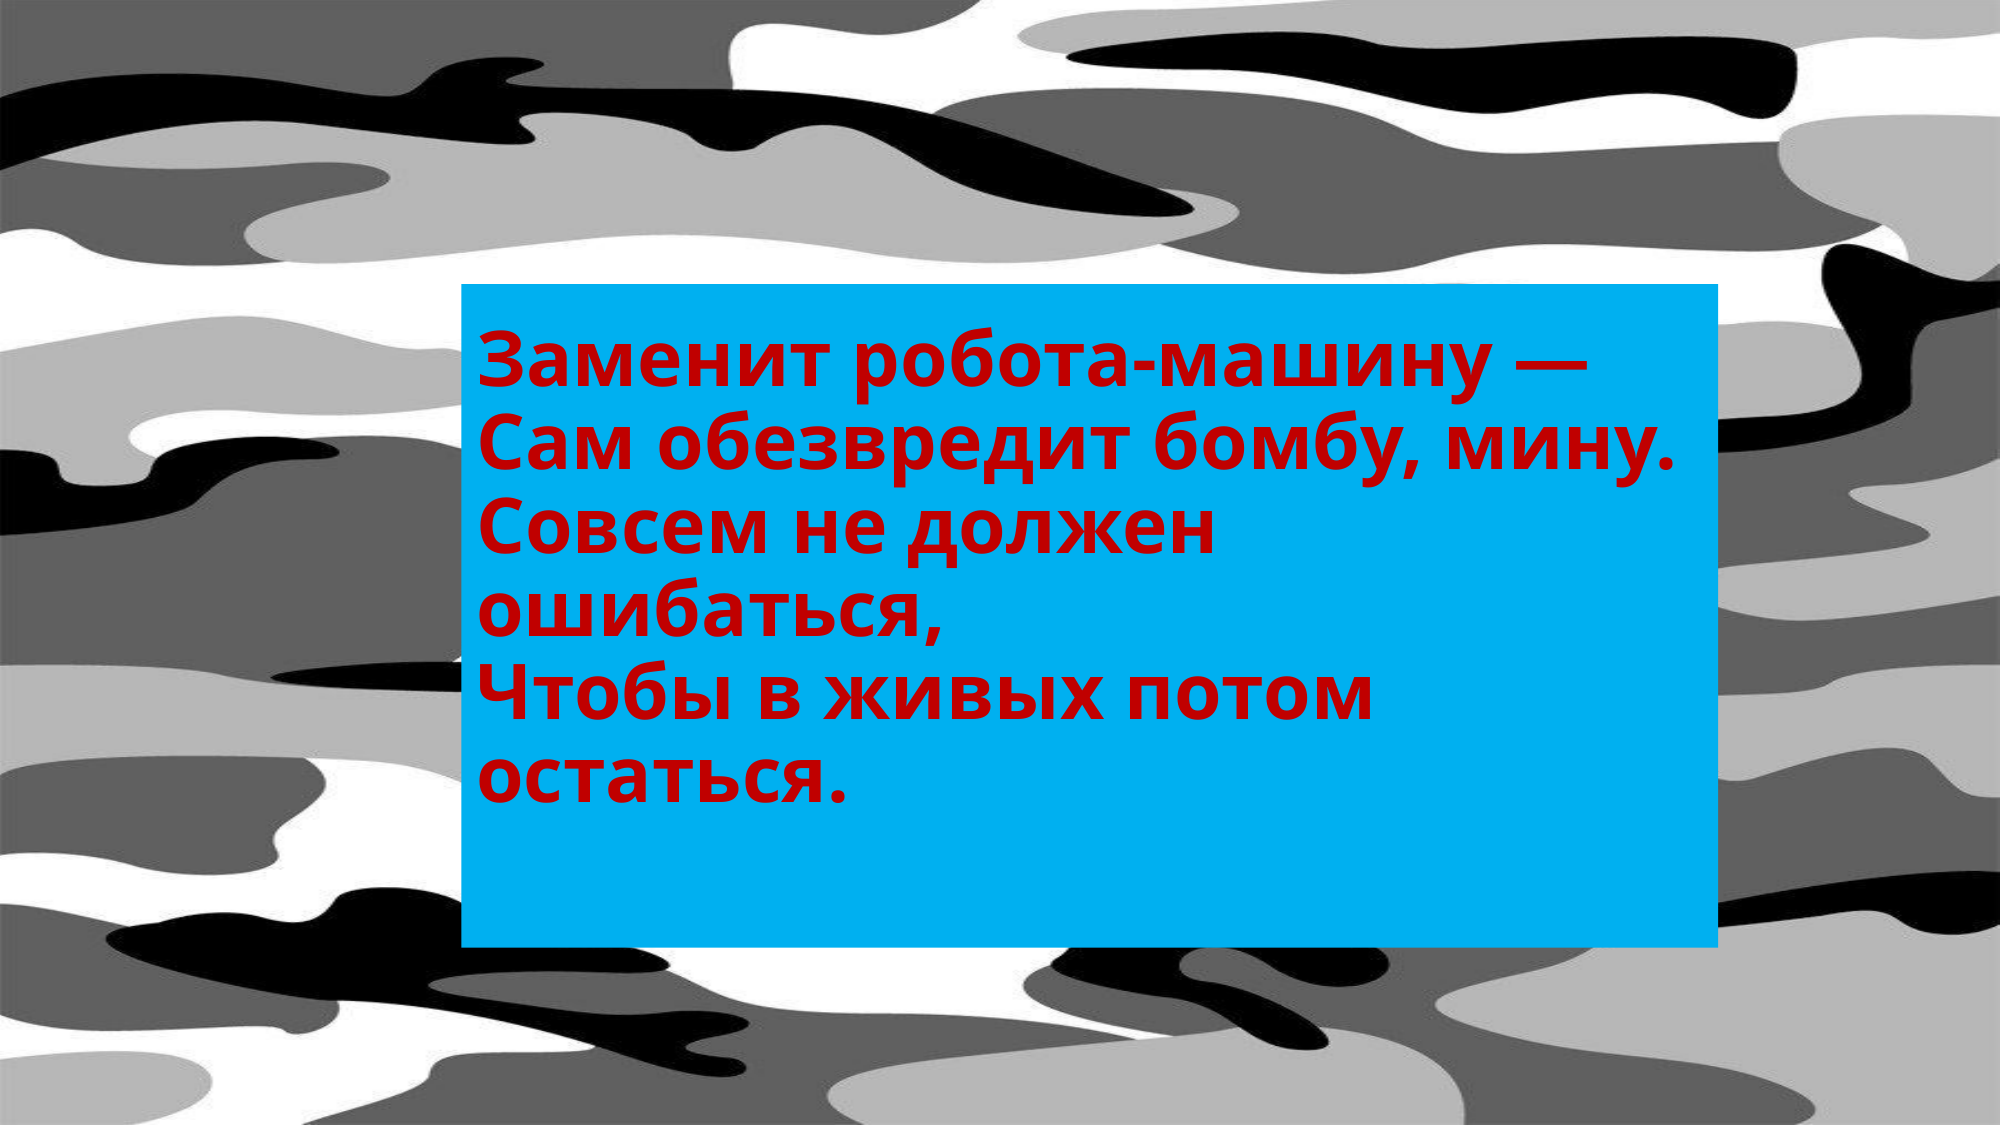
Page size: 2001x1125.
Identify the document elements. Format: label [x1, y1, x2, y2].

list [0, 0, 2000, 1125]
